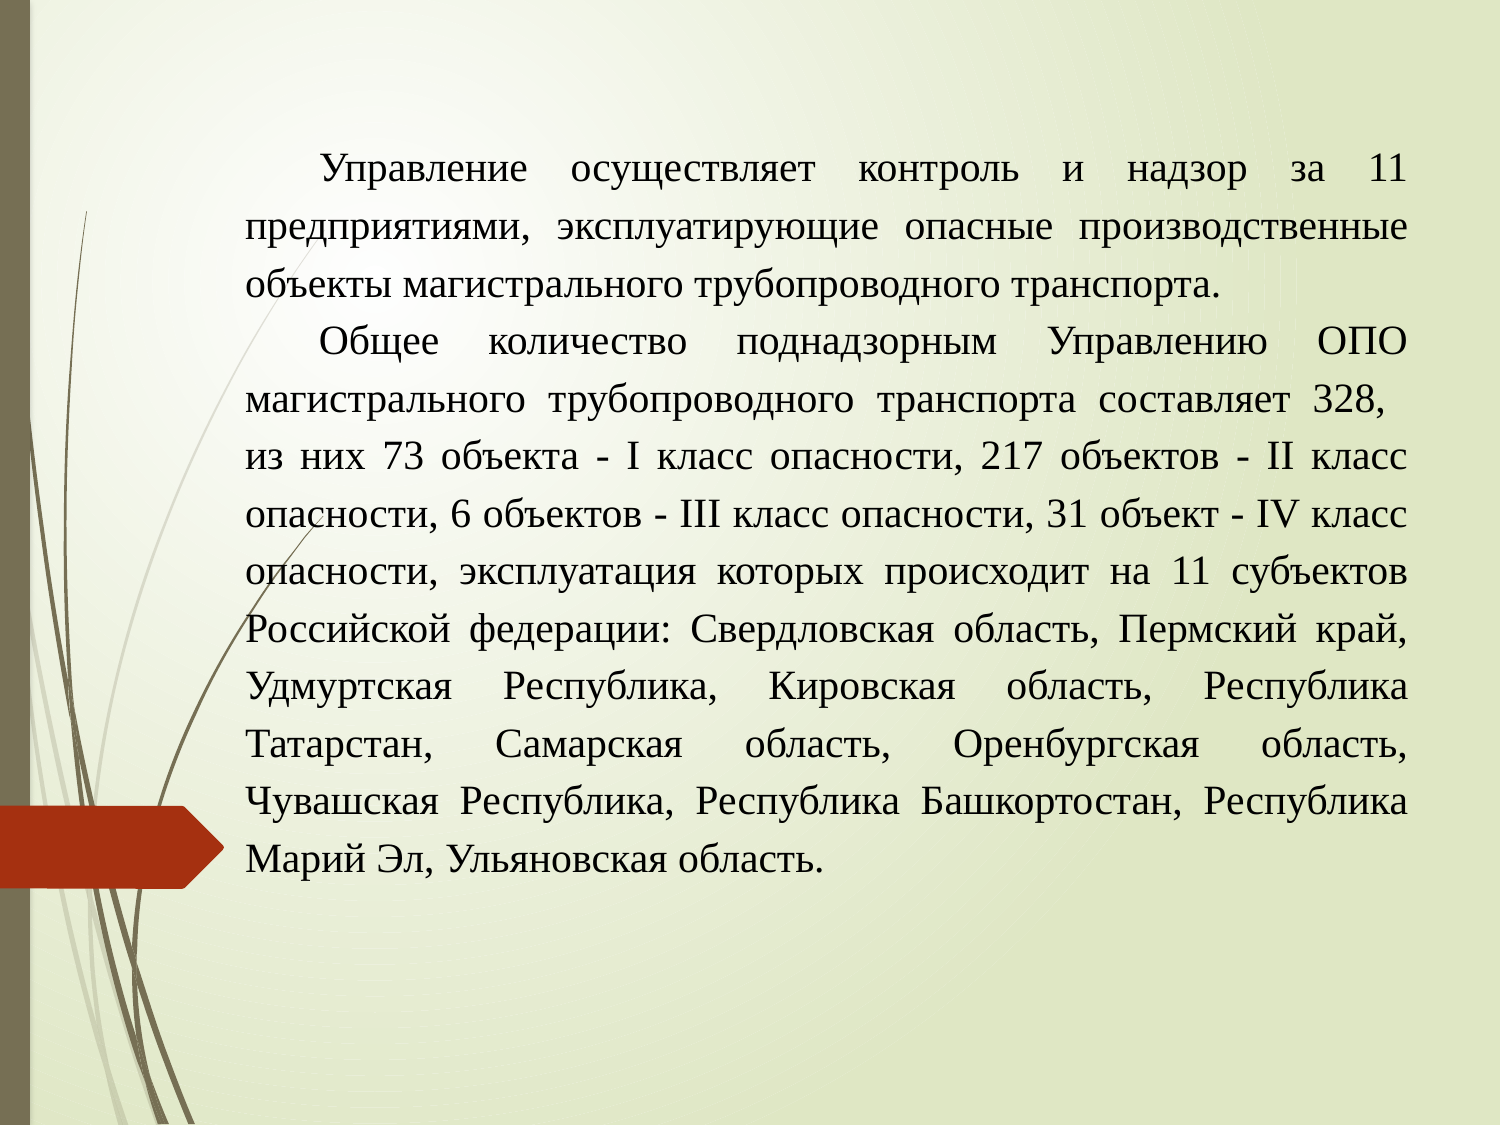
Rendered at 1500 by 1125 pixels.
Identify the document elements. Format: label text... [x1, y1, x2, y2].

text_box Управление осуществляет контроль и надзор за 11 предприятиями, эксплуатирующие опасные производственные объекты магистрального трубопроводного транспорта. Общее количество поднадзорным Управлению ОПО магистрального трубопроводного транспорта составляет 328, из них 73 объекта - I класс опасности, 217 объектов - II класс опасности, 6 объектов - III класс опасности, 31 объект - IV класс опасности, эксплуатация которых происходит на 11 субъектов Российской федерации: Свердловская область, Пермский край, Удмуртская Республика, Кировская область, Республика Татарстан, Самарская область, Оренбургская область, Чувашская Республика, Республика Башкортостан, Республика Марий Эл, Ульяновская область. [230, 125, 1424, 888]
